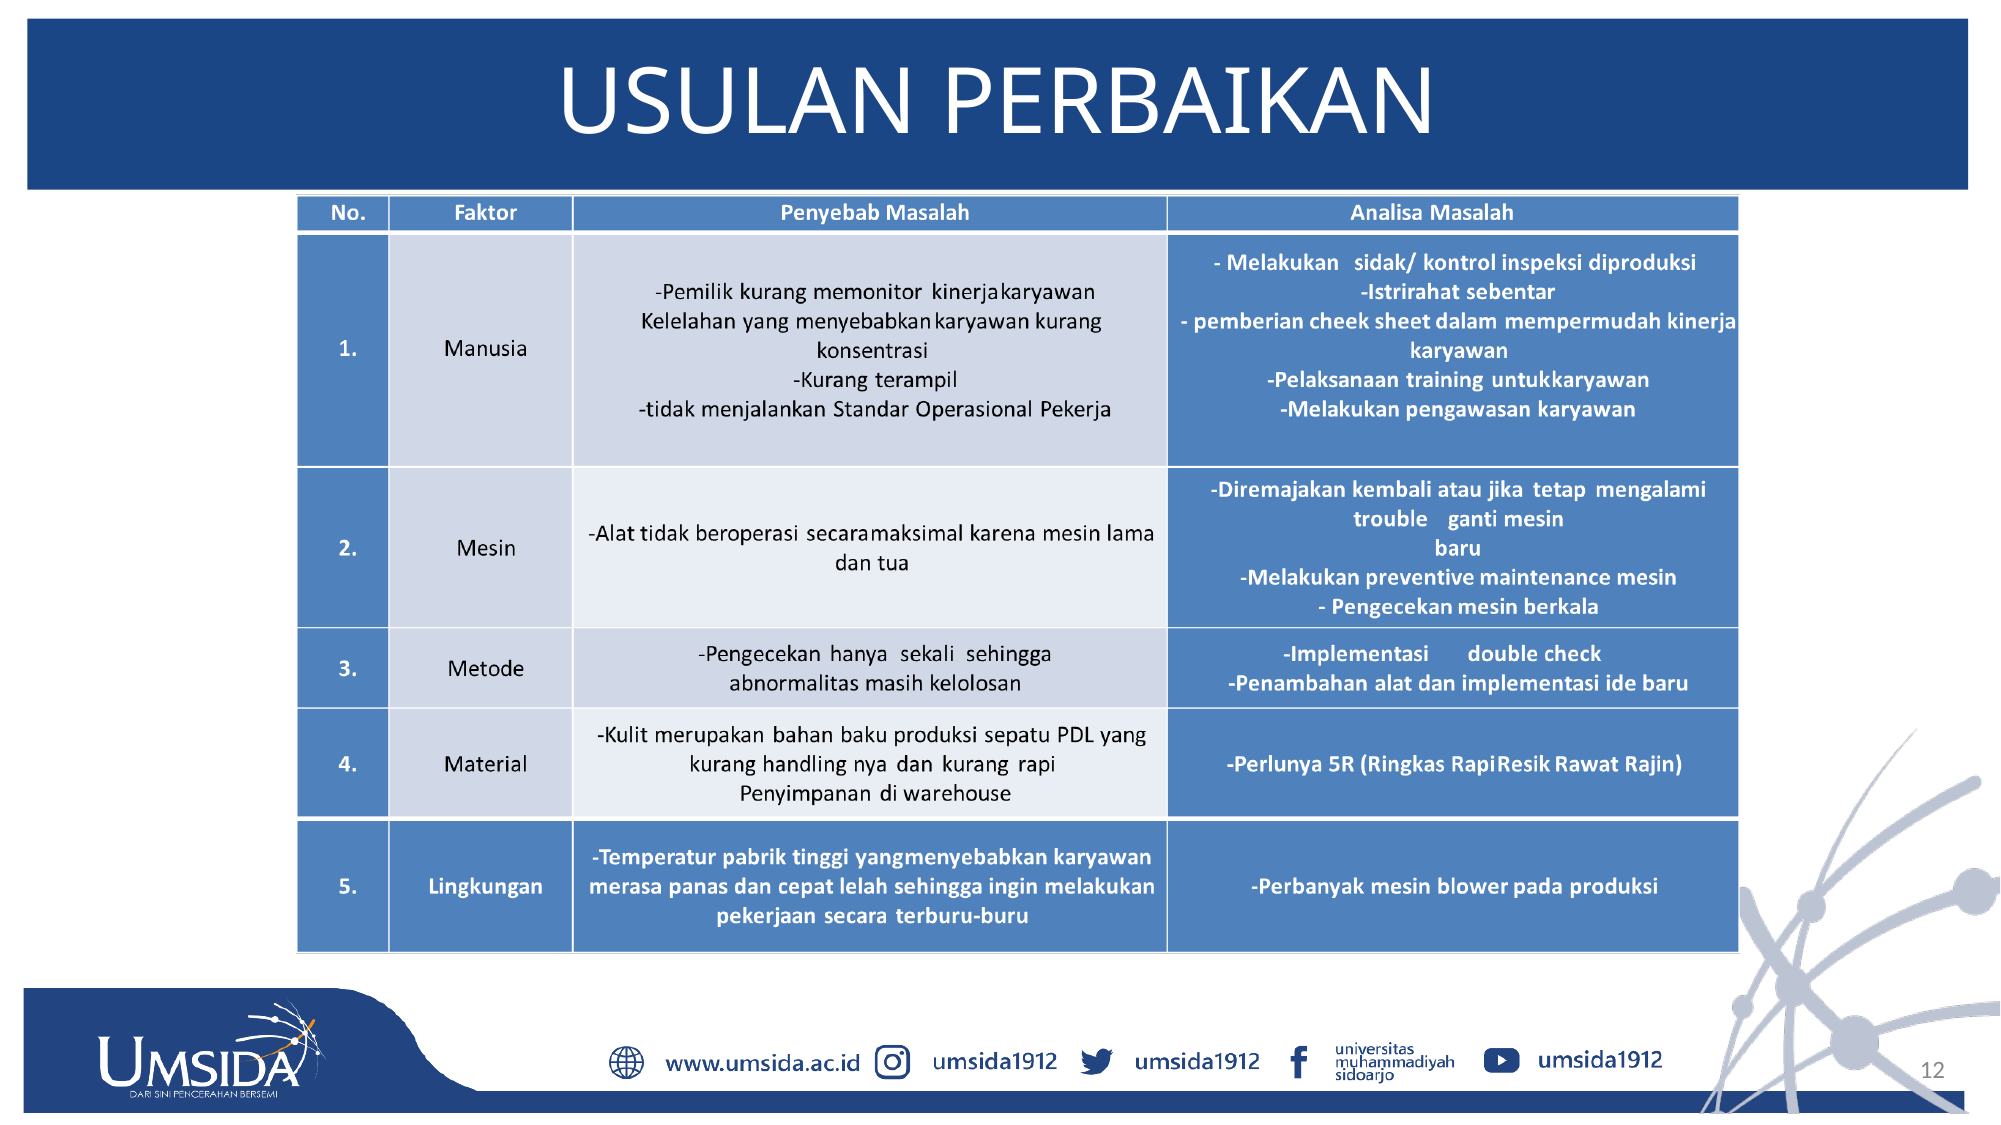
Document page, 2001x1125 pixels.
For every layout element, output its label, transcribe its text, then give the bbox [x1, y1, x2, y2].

title USULAN PERBAIKAN [27, 18, 1969, 190]
picture [23, 51, 2001, 1114]
